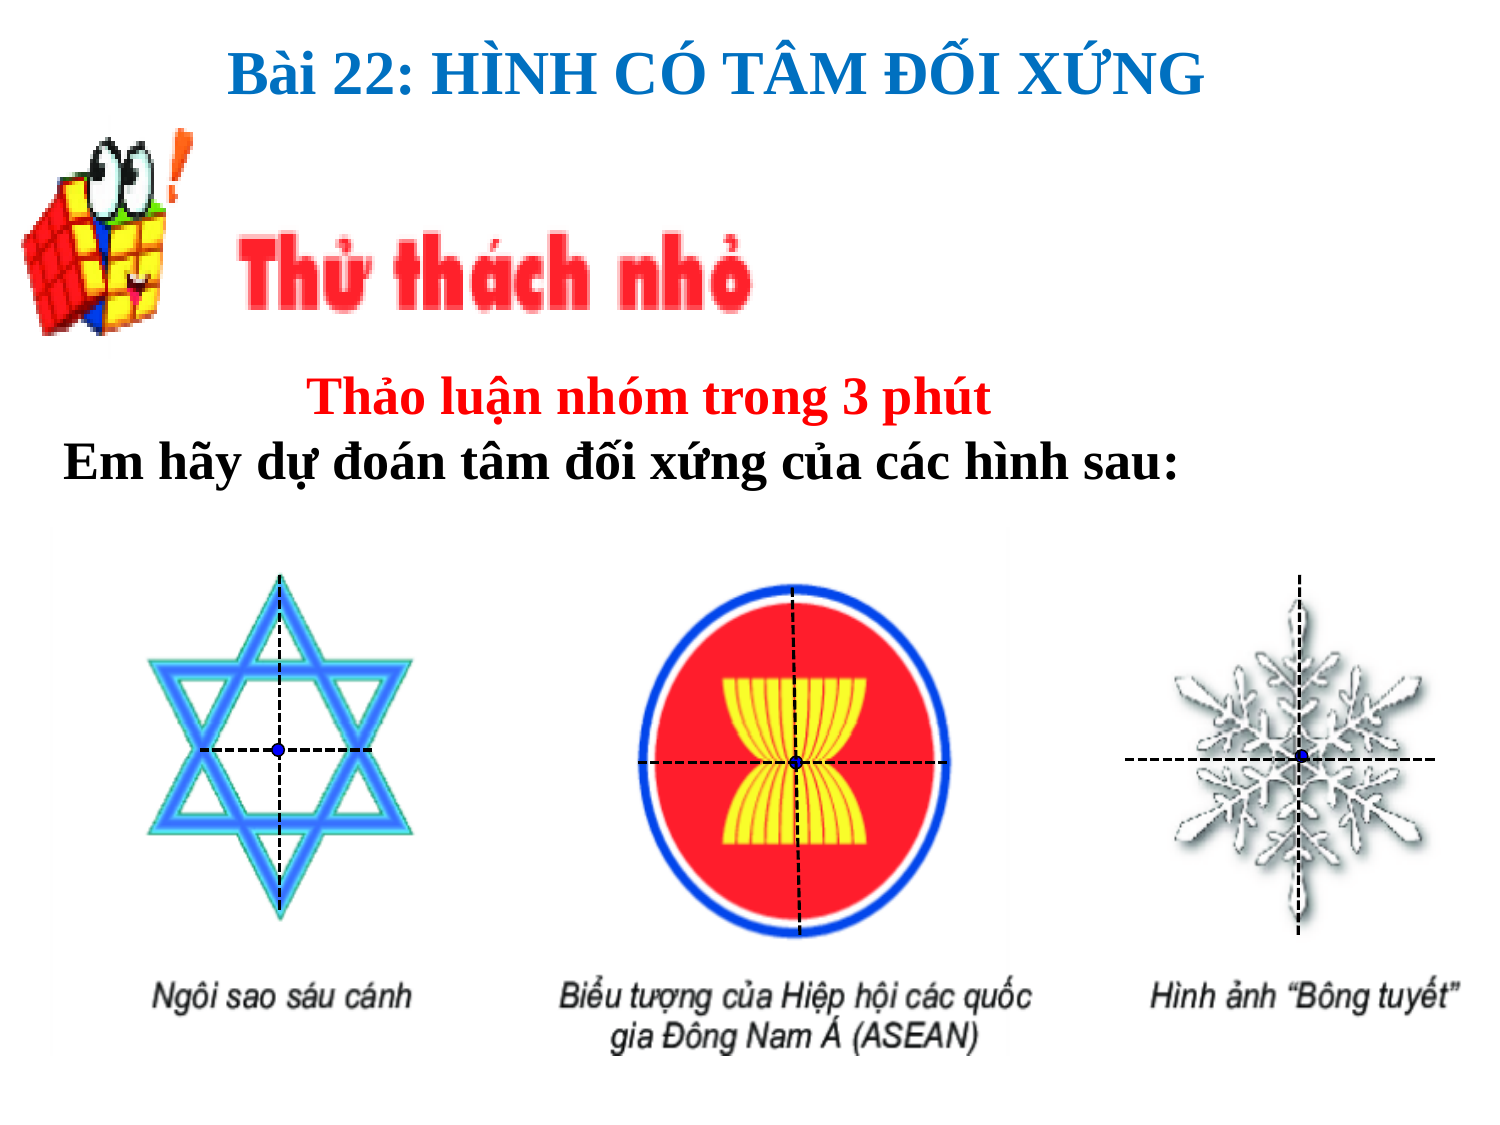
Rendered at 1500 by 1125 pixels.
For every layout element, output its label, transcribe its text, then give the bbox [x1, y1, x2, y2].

picture [0, 115, 791, 359]
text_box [791, 587, 801, 761]
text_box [791, 771, 801, 938]
text_box Bài 22: HÌNH CÓ TÂM ĐỐI XỨNG [212, 24, 1338, 115]
text_box Thảo luận nhóm trong 3 phút Em hãy dự đoán tâm đối xứng của các hình sau: [48, 353, 1374, 498]
picture [0, 526, 1500, 1056]
